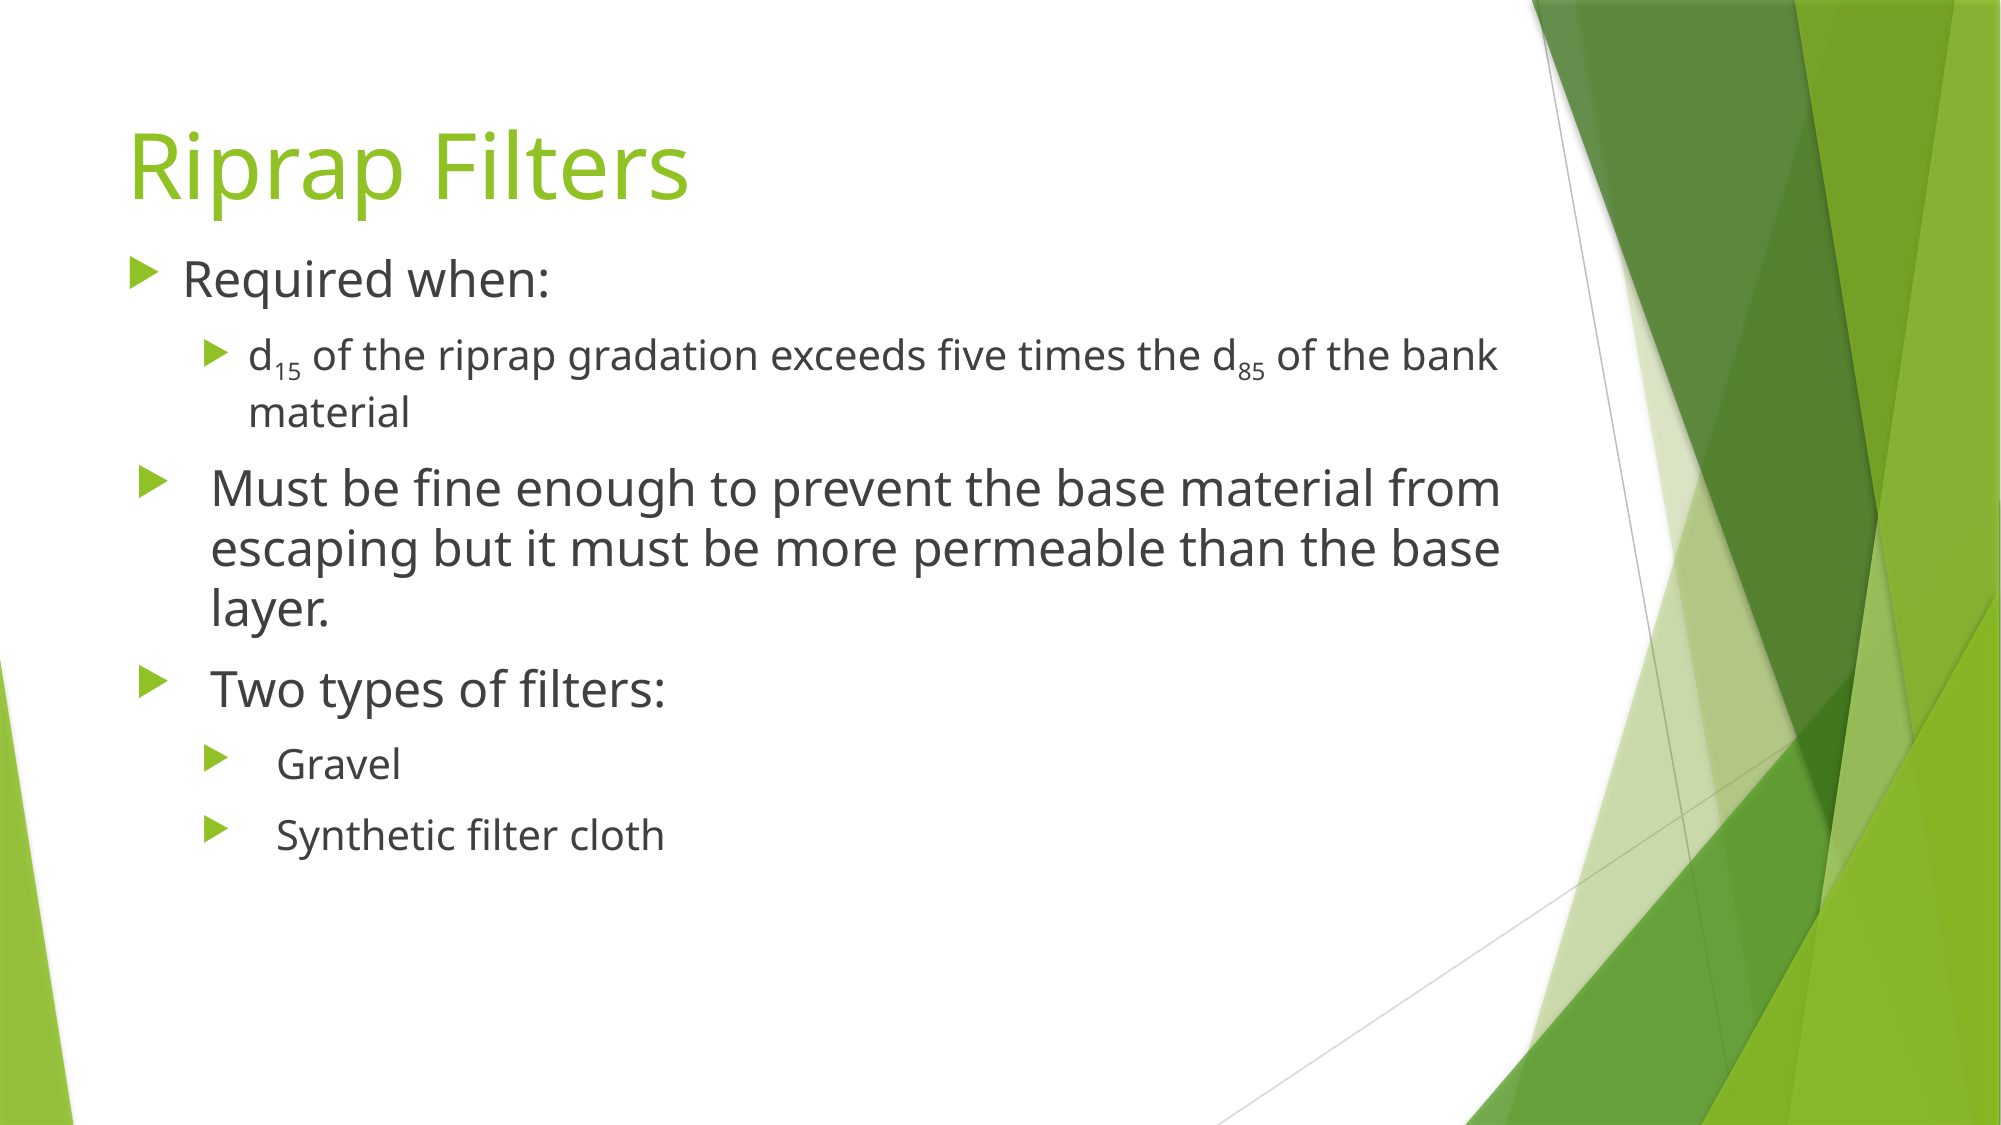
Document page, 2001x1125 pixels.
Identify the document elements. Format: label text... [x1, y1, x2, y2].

title Riprap Filters [111, 99, 1522, 240]
list Required when: d15 of the riprap gradation exceeds five times the d85 of the bank material Must be fine enough to prevent the base material from escaping but it must be more permeable than the base layer. Two types of filters: Gravel Synthetic filter cloth [111, 240, 1522, 992]
